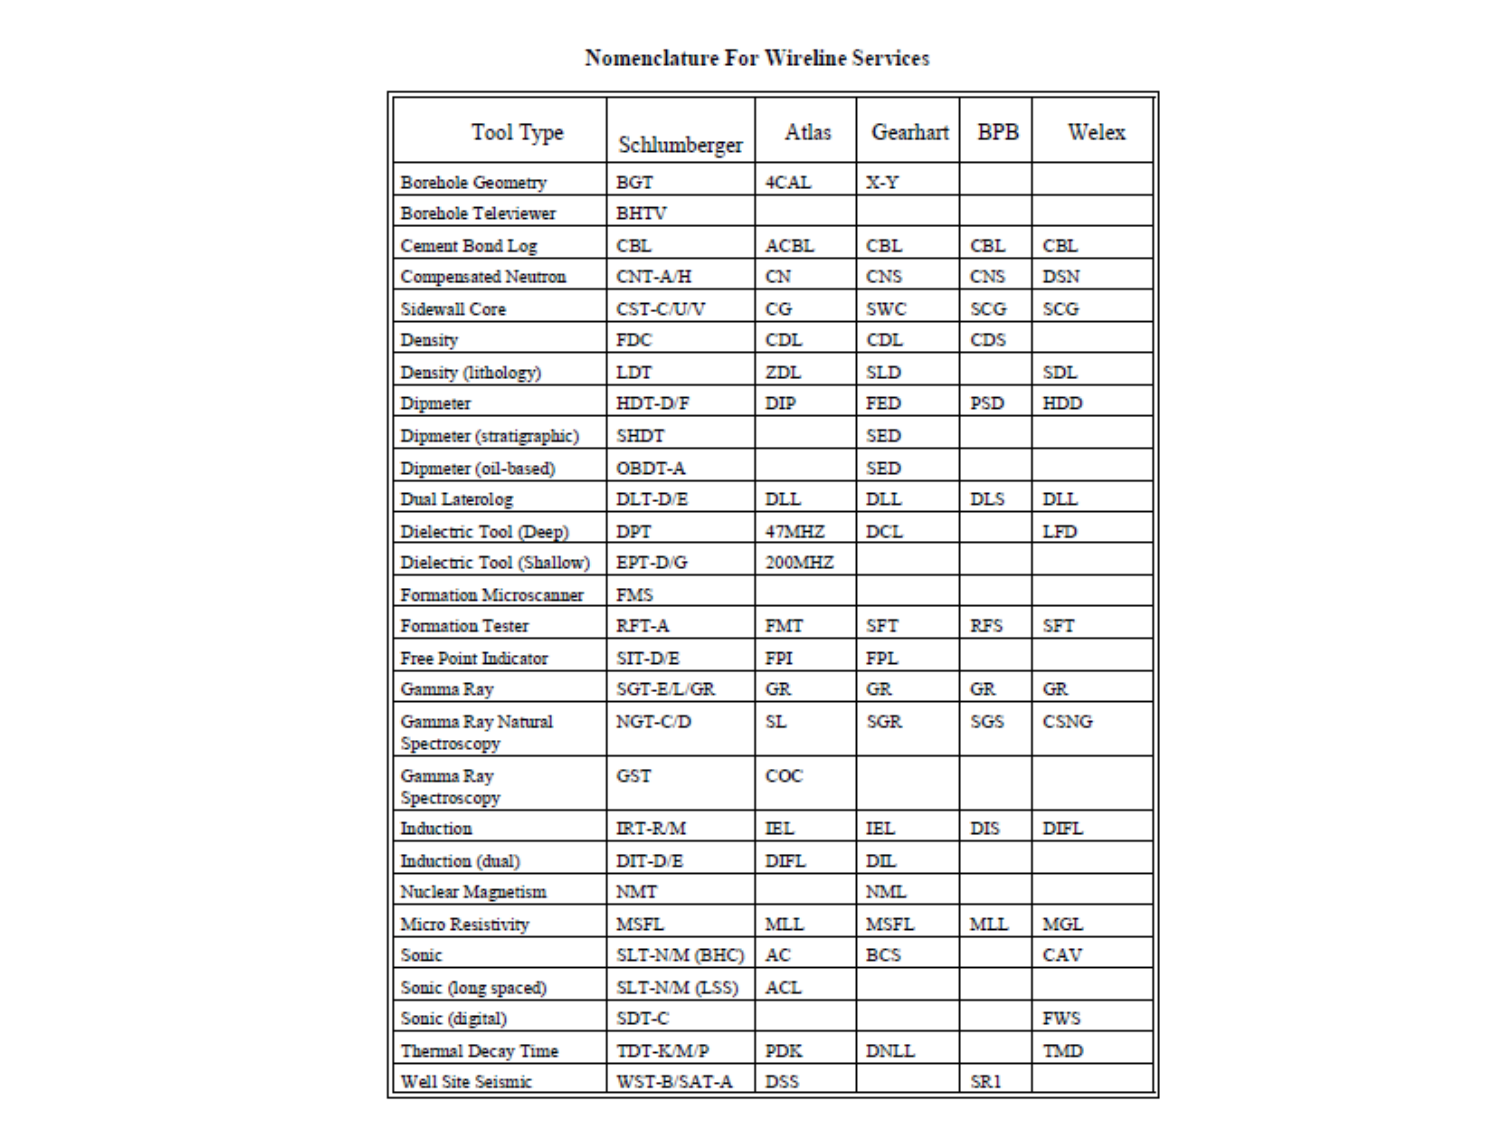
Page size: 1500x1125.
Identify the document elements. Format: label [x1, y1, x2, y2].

list [362, 37, 1169, 1119]
